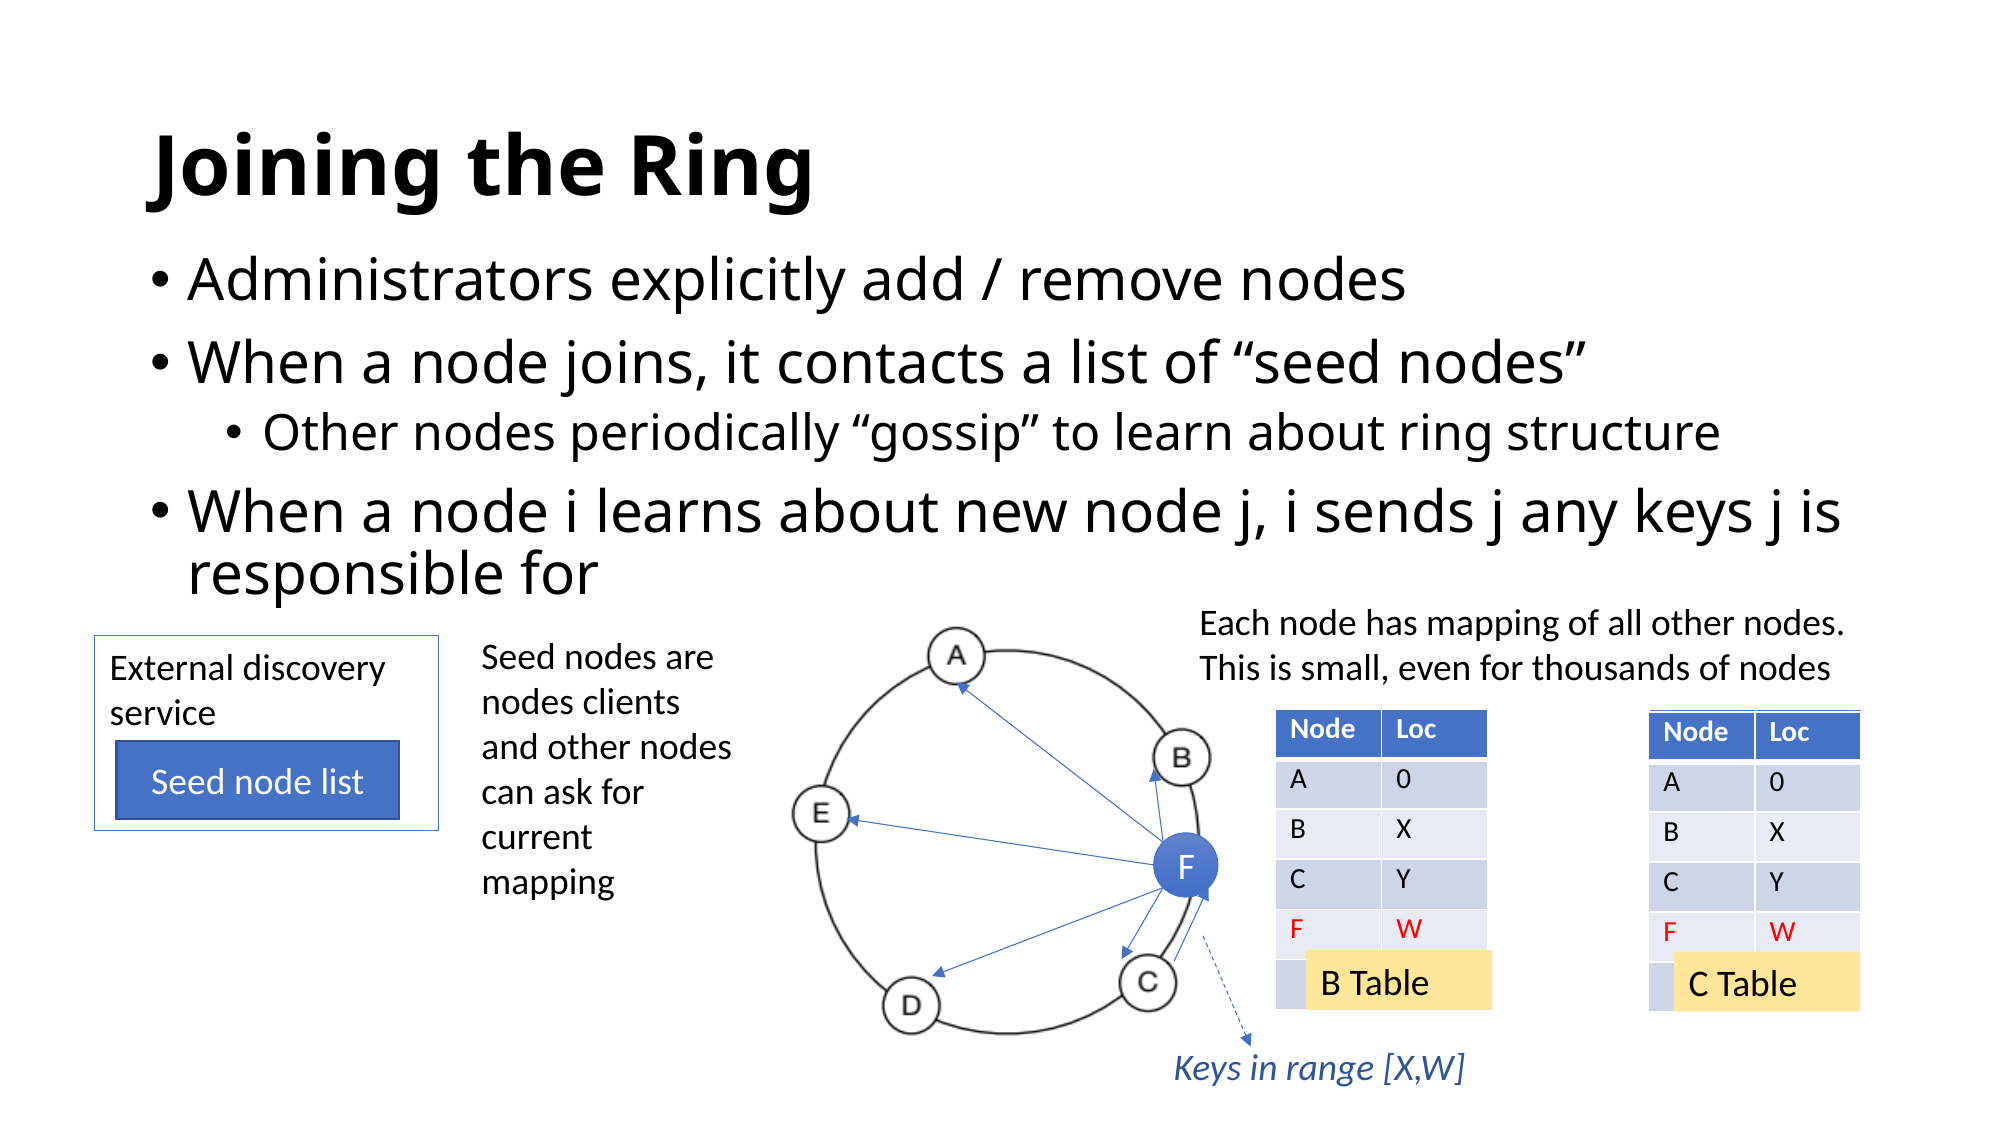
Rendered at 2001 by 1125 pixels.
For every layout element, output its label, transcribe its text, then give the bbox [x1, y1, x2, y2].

table_cell 0 [1756, 765, 1860, 811]
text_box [956, 682, 1164, 843]
text_box C Table [1777, 951, 1861, 1012]
table_header Loc [1756, 713, 1860, 759]
table_header Loc [1382, 710, 1487, 757]
text_box F [1213, 847, 1219, 883]
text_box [1158, 935, 1777, 1096]
table_cell C [1649, 863, 1754, 911]
table_cell W [1756, 913, 1860, 951]
picture [786, 624, 1213, 1036]
table_header Node [1649, 713, 1754, 759]
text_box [932, 887, 1164, 977]
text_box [846, 818, 1154, 865]
table_cell 0 [1382, 762, 1487, 808]
table_cell X [1756, 813, 1860, 861]
table_cell B [1649, 813, 1754, 861]
table_cell W [1382, 910, 1487, 935]
table_cell Y [1382, 860, 1487, 909]
title Joining the Ring [137, 59, 1863, 278]
table_cell F [1276, 910, 1381, 935]
table_header Node [1276, 710, 1381, 757]
table_cell C [1276, 860, 1381, 909]
table_cell F [1649, 913, 1754, 935]
list Administrators explicitly add / remove nodes When a node joins, it contacts a list of “seed nodes” Other nodes periodically “gossip” to learn about ring structure When a node i learns about new node j, i sends j any keys j is responsible for [135, 242, 1861, 957]
table_cell A [1649, 765, 1754, 811]
table_cell X [1382, 810, 1487, 858]
table_cell Y [1756, 863, 1860, 911]
table_cell A [1276, 762, 1381, 808]
text_box Each node has mapping of all other nodes. This is small, even for thousands of nodes [1184, 590, 1879, 695]
table_cell B [1276, 810, 1381, 858]
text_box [94, 624, 750, 913]
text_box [1174, 887, 1209, 935]
